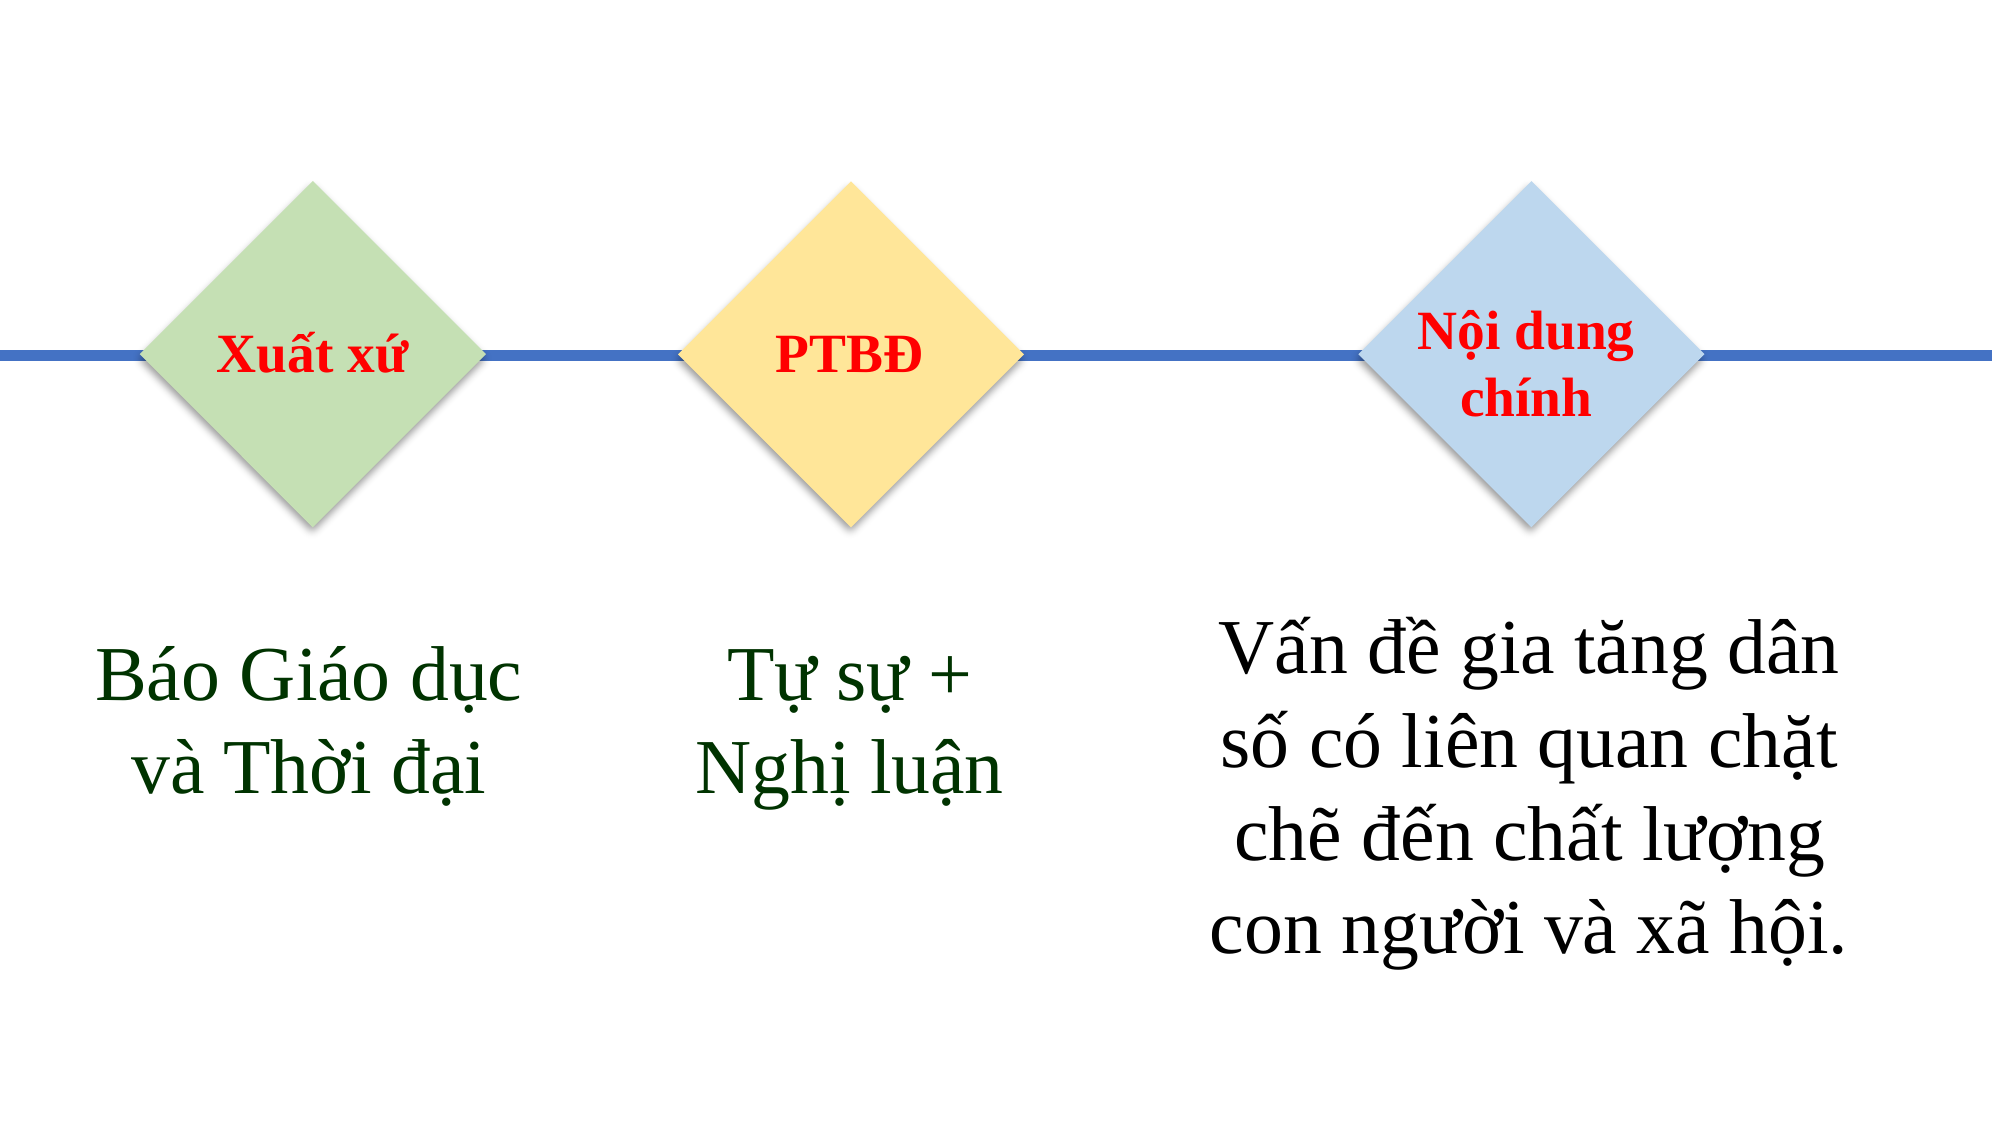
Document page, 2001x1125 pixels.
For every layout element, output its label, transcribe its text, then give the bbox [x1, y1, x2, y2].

text_box [1022, 350, 1358, 361]
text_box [180, 231, 445, 477]
text_box [0, 350, 140, 361]
text_box Báo Giáo dục và Thời đại [75, 615, 543, 817]
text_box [1378, 231, 1675, 477]
text_box Vấn đề gia tăng dân số có liên quan chặt chẽ đến chất lượng con người và xã hội. [1177, 588, 1882, 977]
text_box Tự sự + Nghị luận [669, 615, 1031, 817]
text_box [717, 231, 983, 477]
text_box [1703, 350, 1992, 361]
text_box [485, 350, 678, 361]
